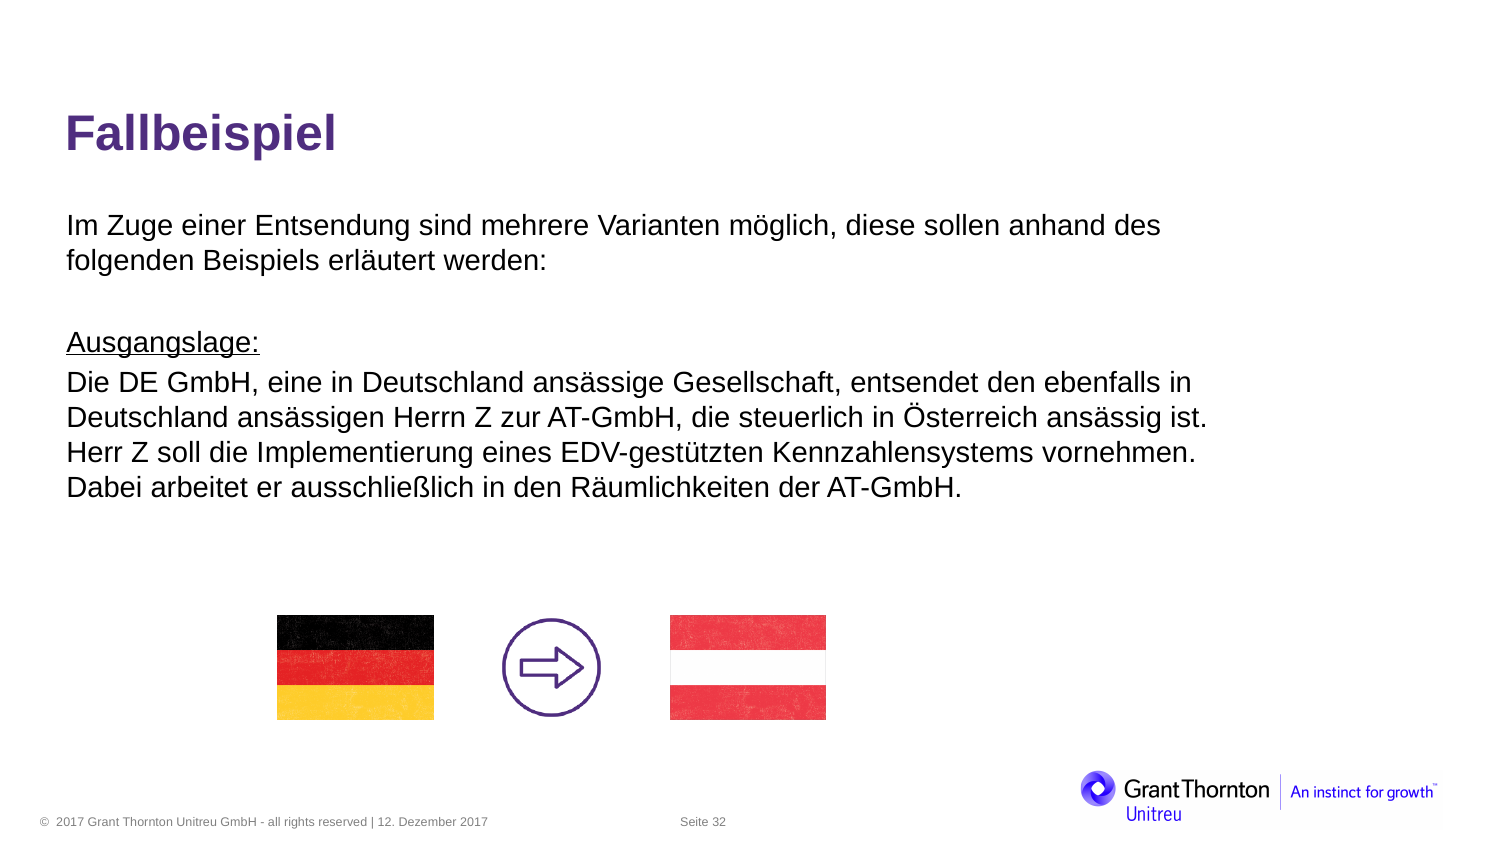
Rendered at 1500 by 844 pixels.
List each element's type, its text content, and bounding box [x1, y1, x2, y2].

list Fallbeispiel [50, 29, 1281, 168]
list Im Zuge einer Entsendung sind mehrere Varianten möglich, diese sollen anhand des folgenden Beispiels erläutert werden: Ausgangslage: Die DE GmbH, eine in Deutschland ansässige Gesellschaft, entsendet den ebenfalls in Deutschland ansässigen Herrn Z zur AT-GmbH, die steuerlich in Österreich ansässig ist. Herr Z soll die Implementierung eines EDV-gestützten Kennzahlensystems vornehmen. Dabei arbeitet er ausschließlich in den Räumlichkeiten der AT-GmbH. [51, 198, 1282, 763]
picture [276, 615, 434, 720]
picture [496, 612, 607, 723]
picture [669, 615, 827, 720]
picture [1080, 770, 1443, 830]
